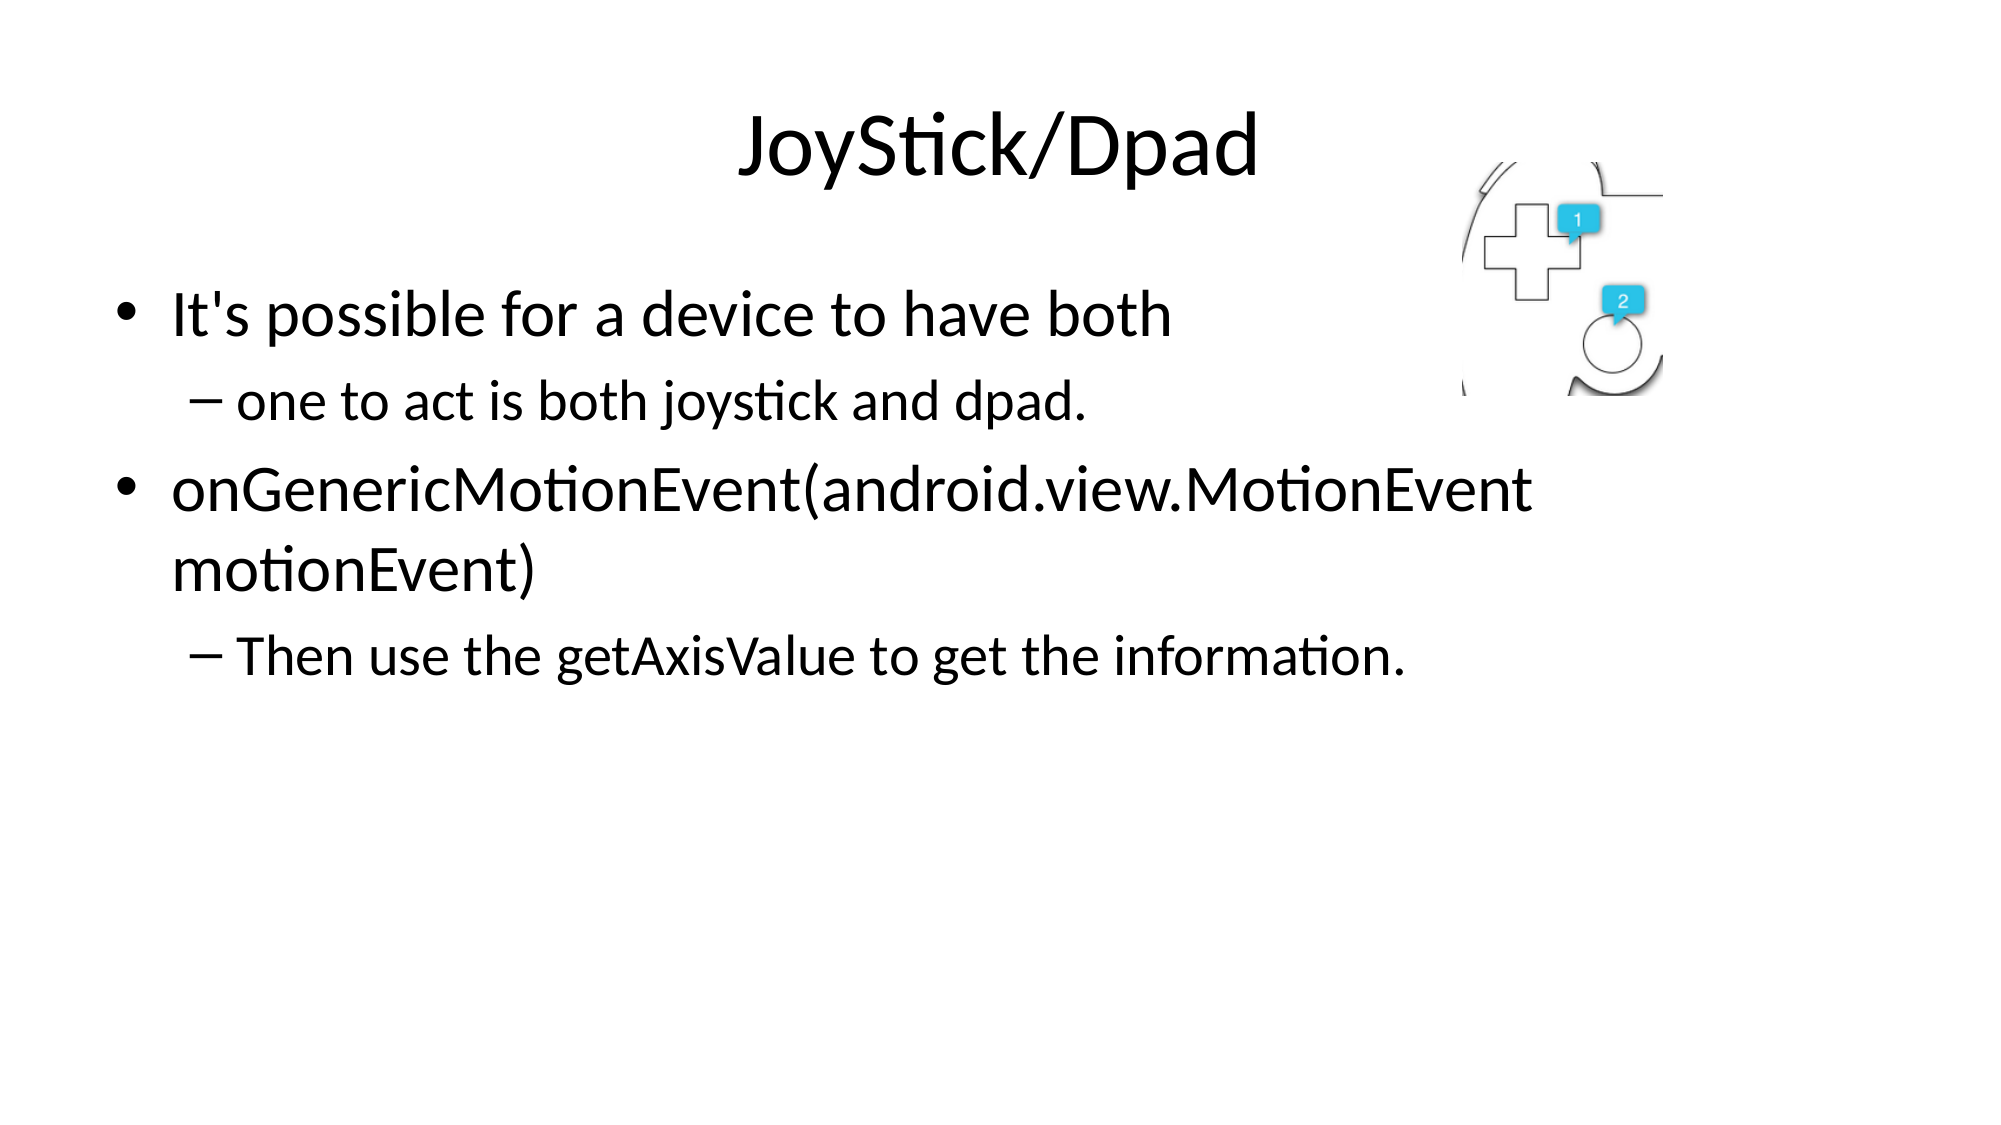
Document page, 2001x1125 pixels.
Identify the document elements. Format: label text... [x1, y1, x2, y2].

title JoyStick/Dpad [99, 45, 1900, 233]
list It's possible for a device to have both one to act is both joystick and dpad. onGenericMotionEvent(android.view.MotionEvent motionEvent) Then use the getAxisValue to get the information. [99, 262, 1900, 1005]
picture [1462, 162, 1664, 396]
